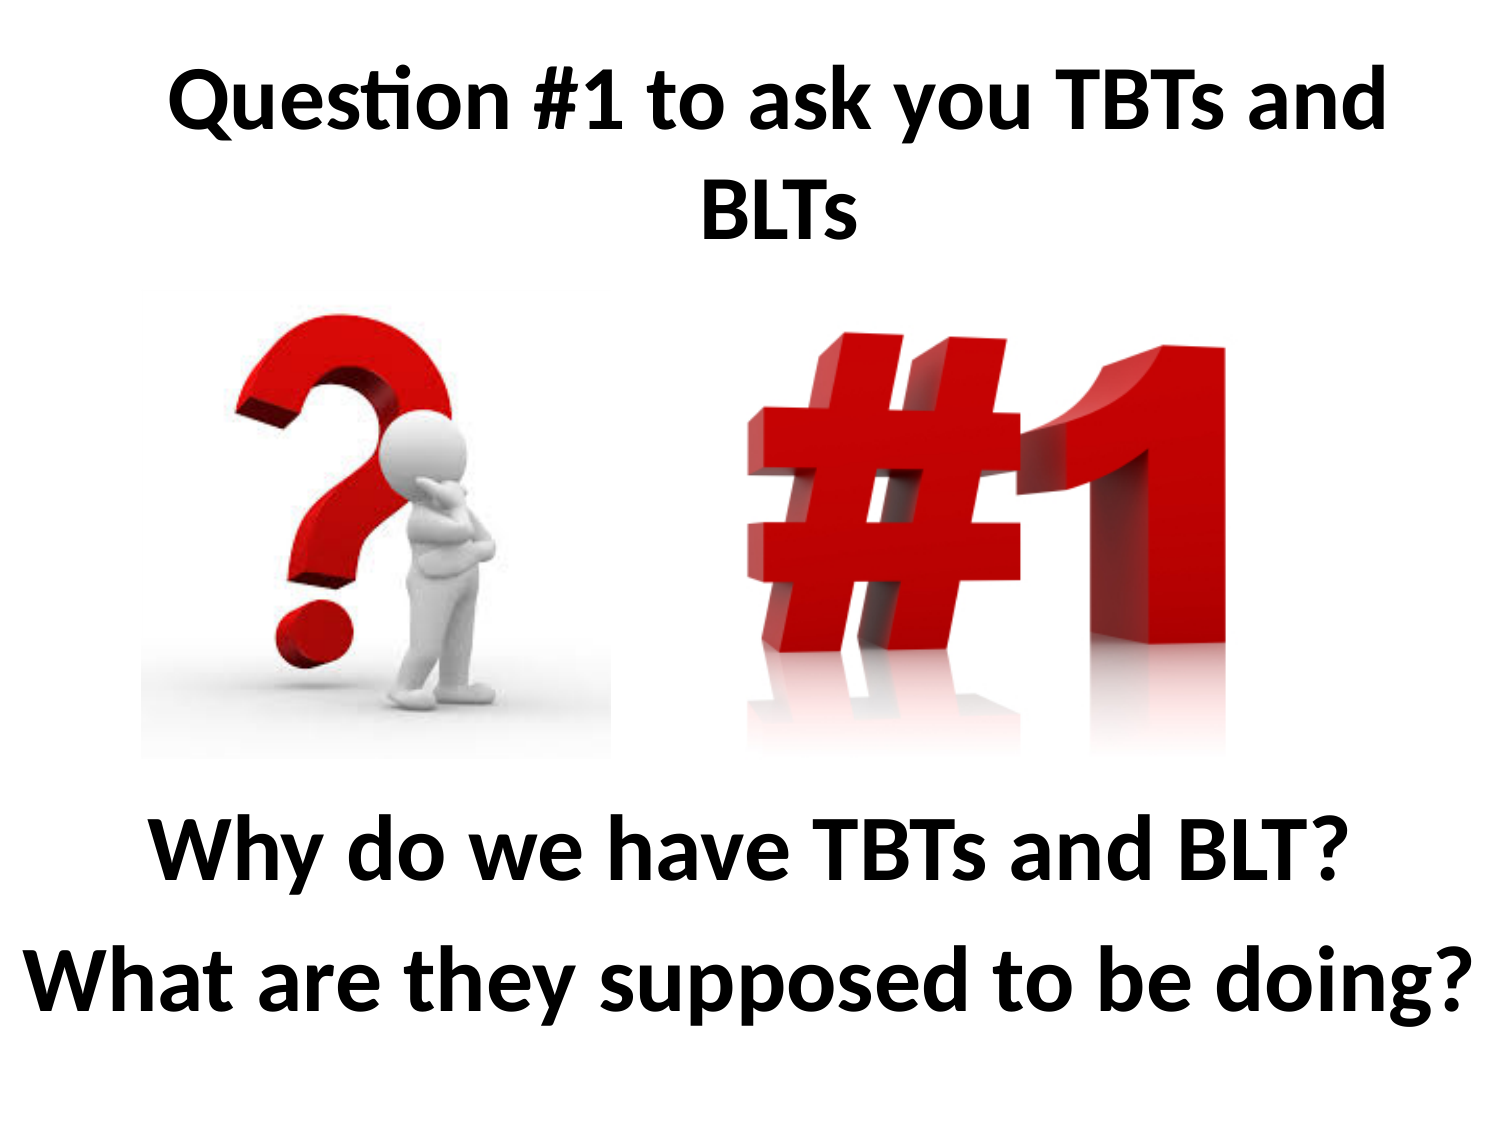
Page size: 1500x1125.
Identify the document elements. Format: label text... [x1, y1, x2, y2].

picture [141, 289, 611, 759]
picture [707, 244, 1268, 804]
subtitle Why do we have TBTs and BLT? What are they supposed to be doing? [0, 779, 1500, 1098]
title Question #1 to ask you TBTs and BLTs [141, 27, 1417, 269]
